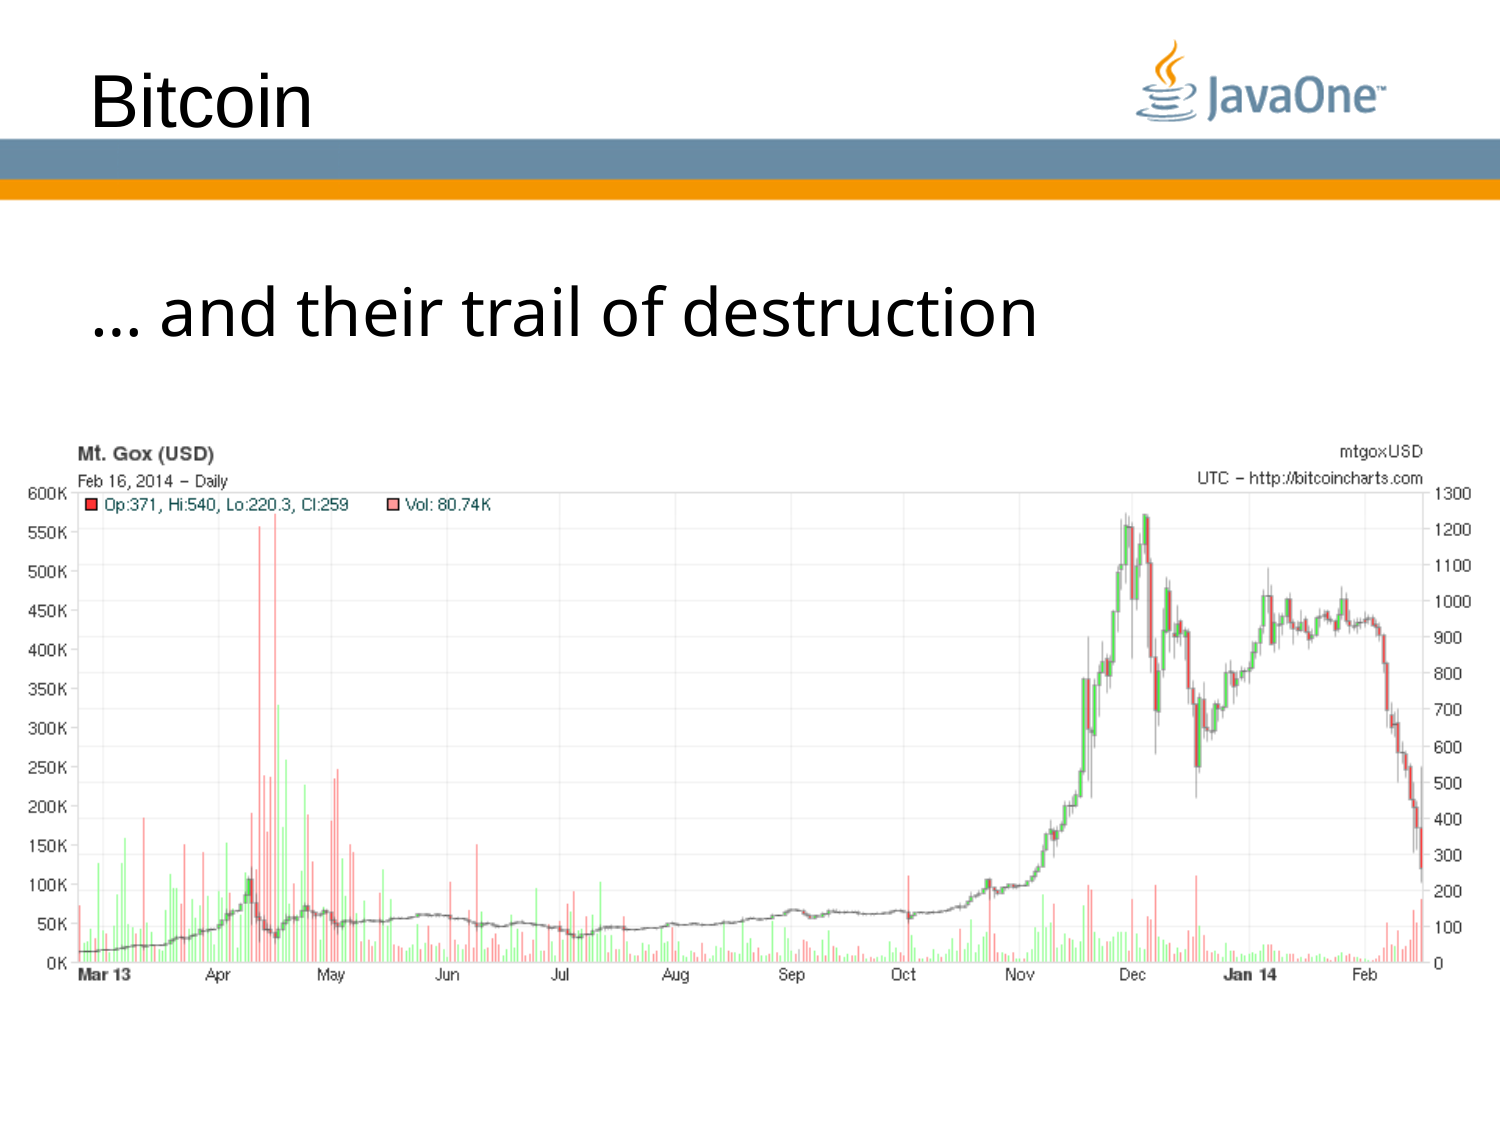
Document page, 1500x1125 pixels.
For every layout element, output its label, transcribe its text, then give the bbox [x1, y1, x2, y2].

text_box … and their trail of destruction [74, 262, 1425, 441]
picture [0, 0, 1500, 1059]
title Bitcoin [75, 45, 1425, 233]
